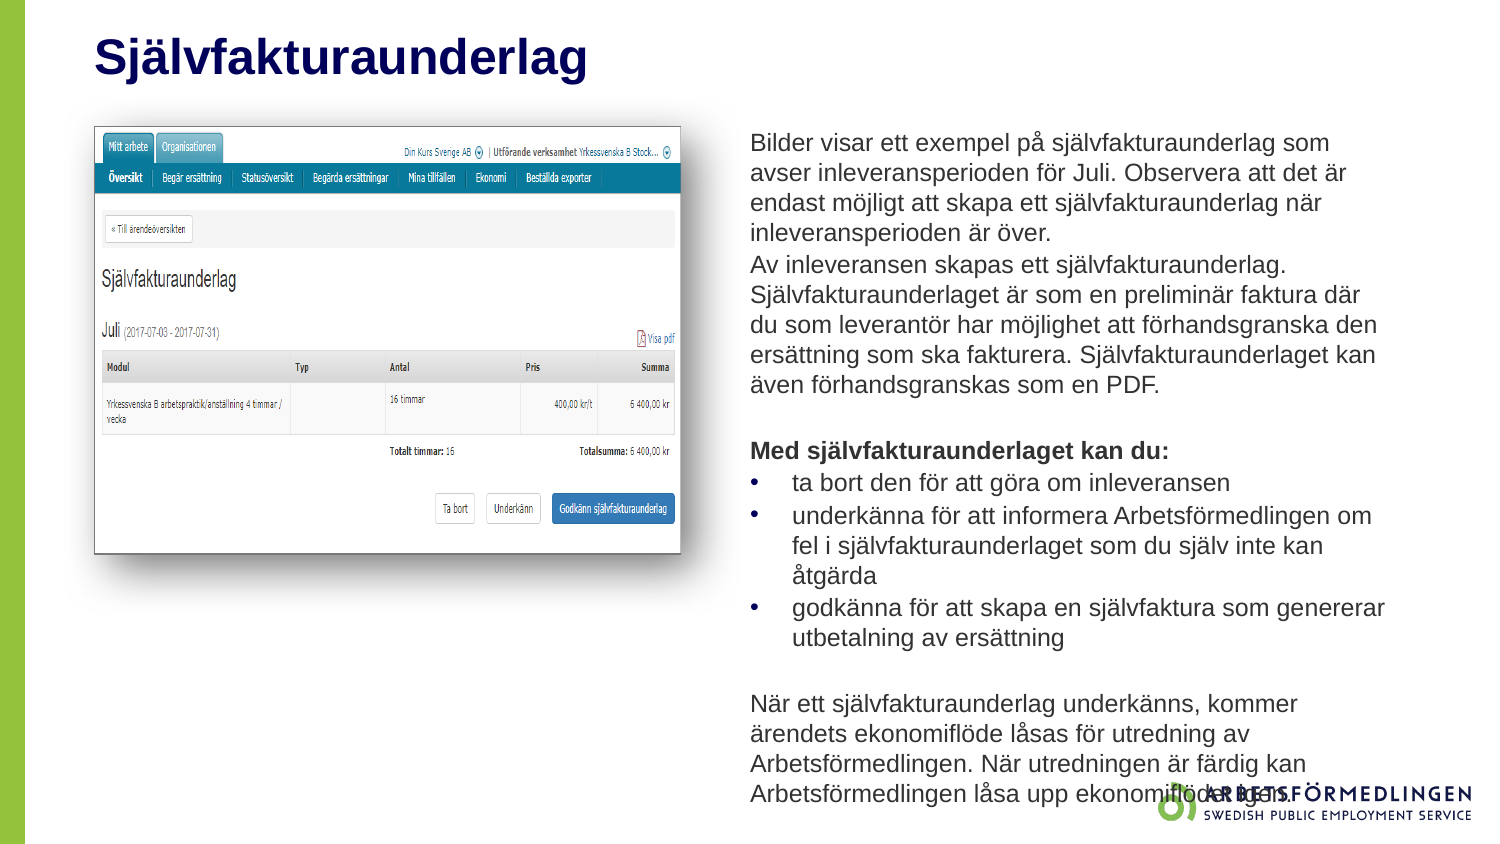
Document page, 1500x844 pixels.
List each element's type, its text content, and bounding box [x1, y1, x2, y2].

picture [432, 173, 437, 181]
picture [131, 174, 141, 181]
picture [543, 173, 555, 181]
picture [246, 174, 260, 181]
picture [1158, 782, 1471, 821]
picture [113, 176, 126, 181]
title Självfakturaunderlag [94, 24, 1312, 88]
list Bilder visar ett exempel på självfakturaunderlag som avser inleveransperioden för Juli. Observera att det är endast möjligt att skapa ett självfakturaunderlag när inleveransperioden är över. Av inleveransen skapas ett självfakturaunderlag. Självfakturaunderlaget är som en preliminär faktura där du som leverantör har möjlighet att förhandsgranska den ersättning som ska fakturera. Självfakturaunderlaget kan även förhandsgranskas som en PDF. Med självfakturaunderlaget kan du: ta bort den för att göra om inleveransen underkänna för att informera Arbetsförmedlingen om fel i självfakturaunderlaget som du själv inte kan åtgärda godkänna för att skapa en självfaktura som genererar utbetalning av ersättning När ett självfakturaunderlag underkänns, kommer ärendets ekonomiflöde låsas för utredning av Arbetsförmedlingen. När utredningen är färdig kan Arbetsförmedlingen låsa upp ekonomiflödet igen. [750, 126, 1391, 820]
picture [93, 126, 681, 555]
picture [440, 173, 448, 181]
